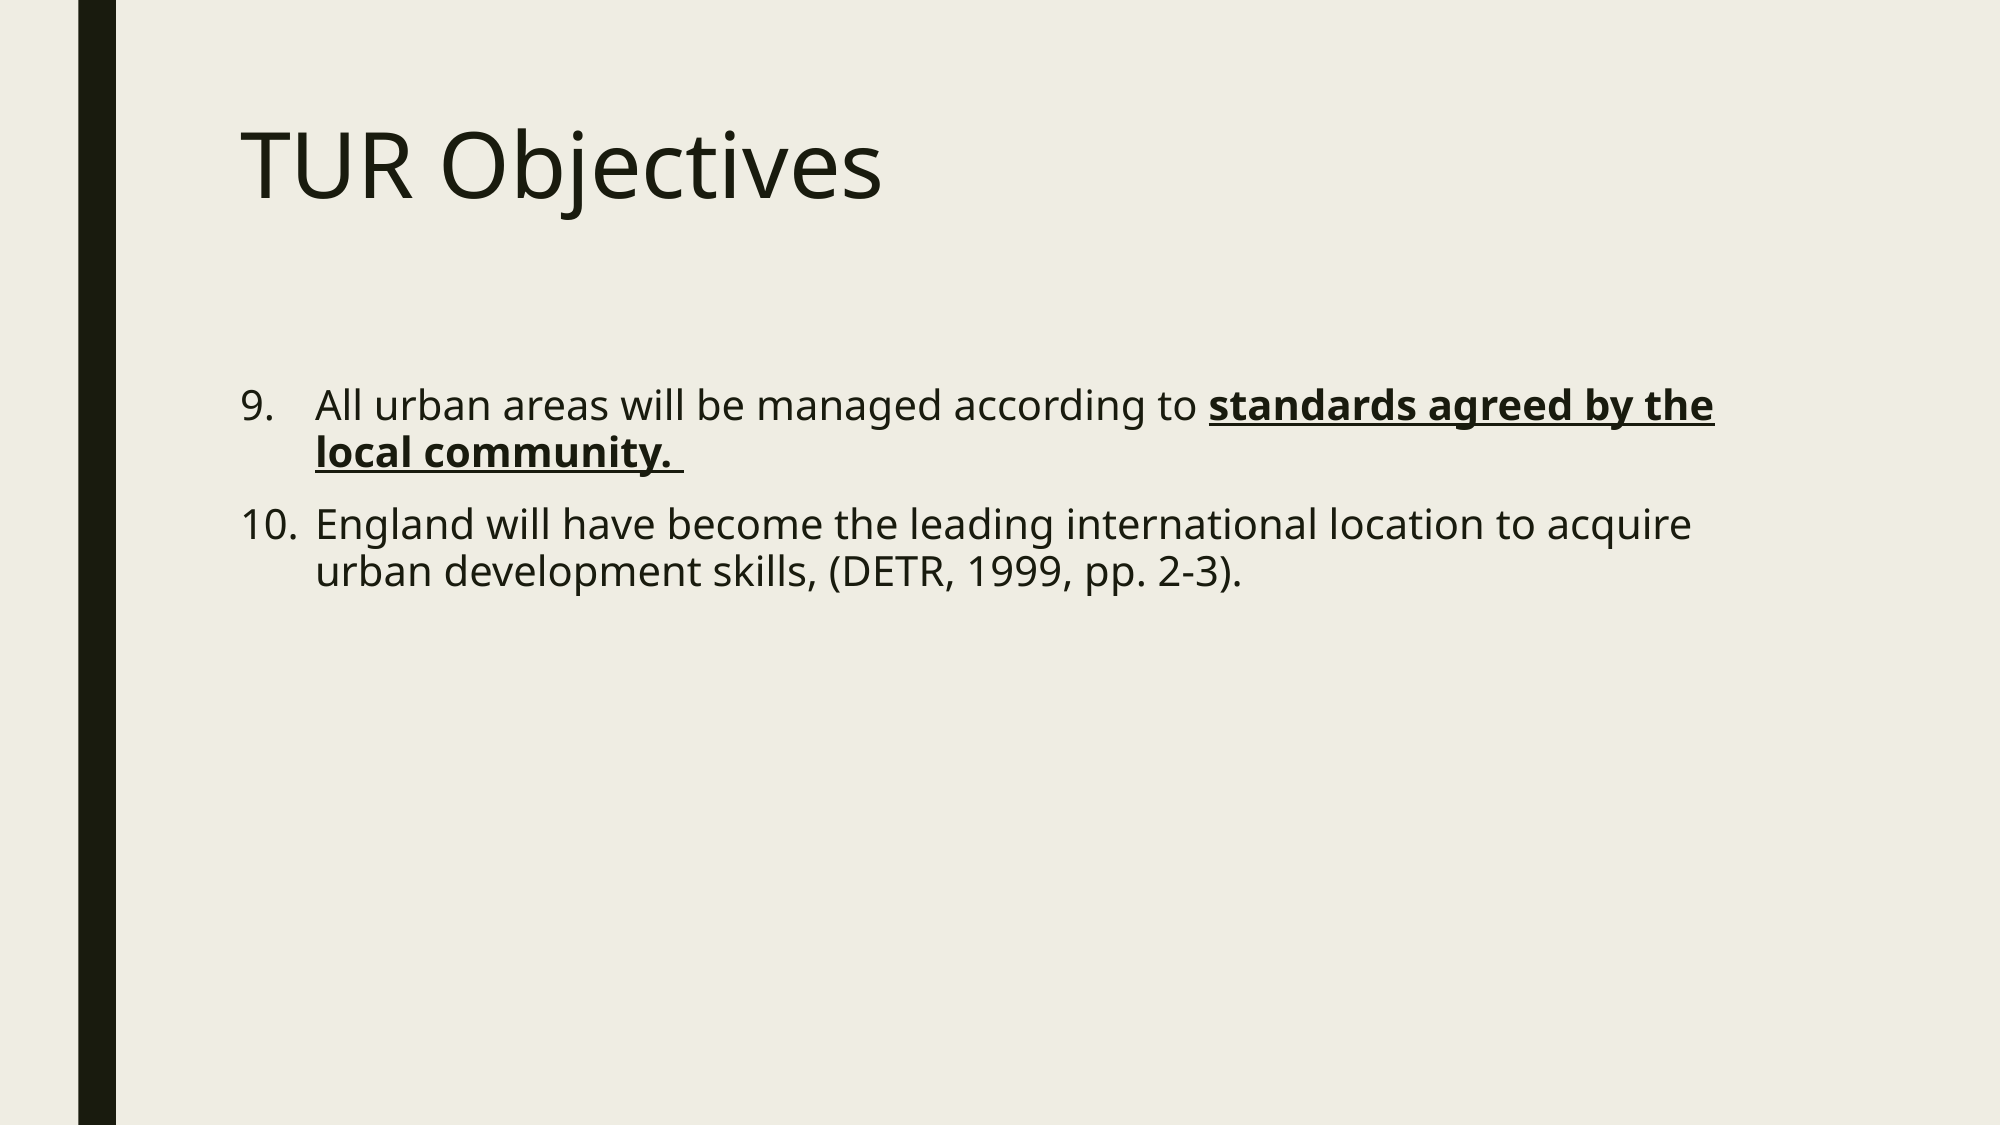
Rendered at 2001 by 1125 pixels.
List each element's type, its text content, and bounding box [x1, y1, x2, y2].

title TUR Objectives [225, 112, 1800, 357]
list All urban areas will be managed according to standards agreed by the local community. England will have become the leading international location to acquire urban development skills, (DETR, 1999, pp. 2-3). [225, 375, 1800, 963]
